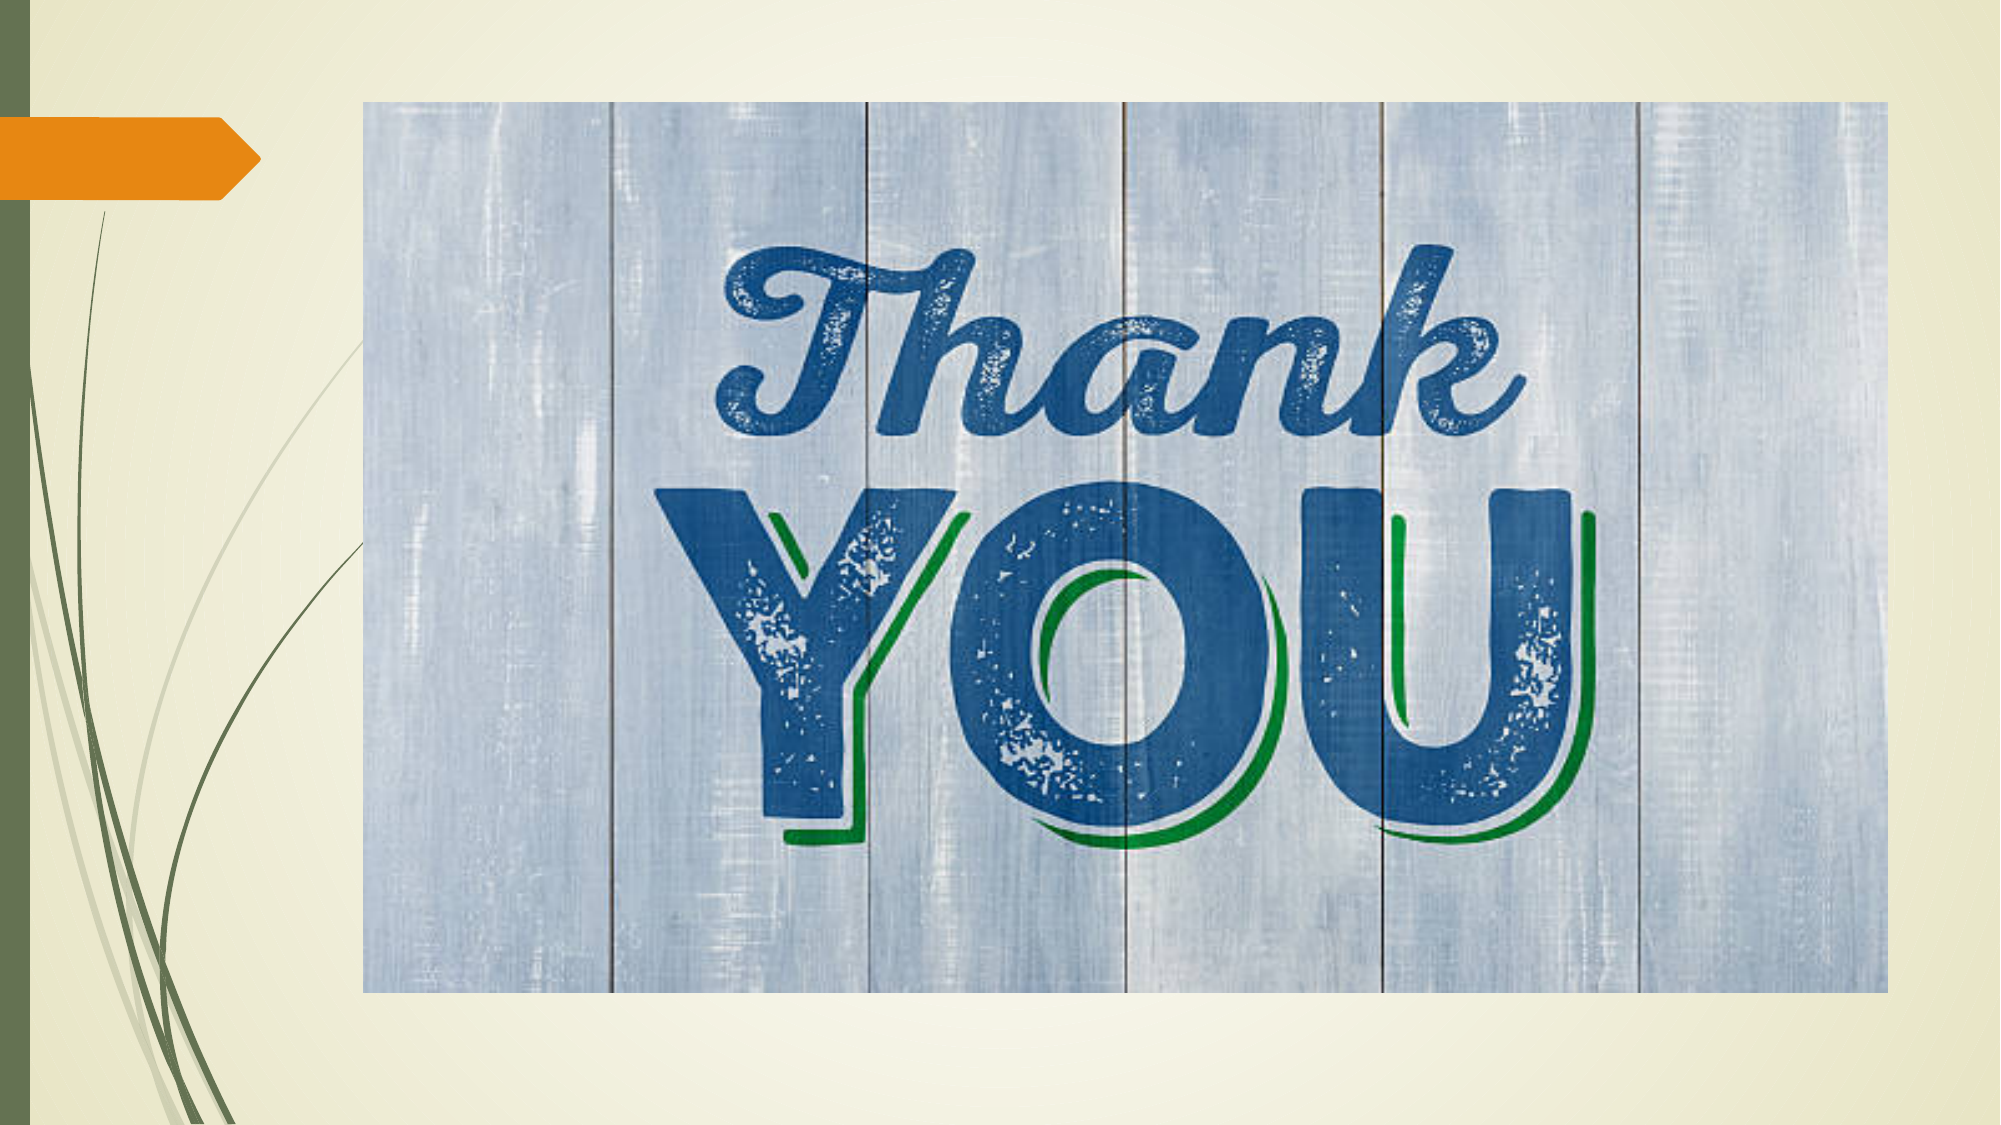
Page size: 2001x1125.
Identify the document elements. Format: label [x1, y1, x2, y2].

picture [363, 102, 1888, 994]
